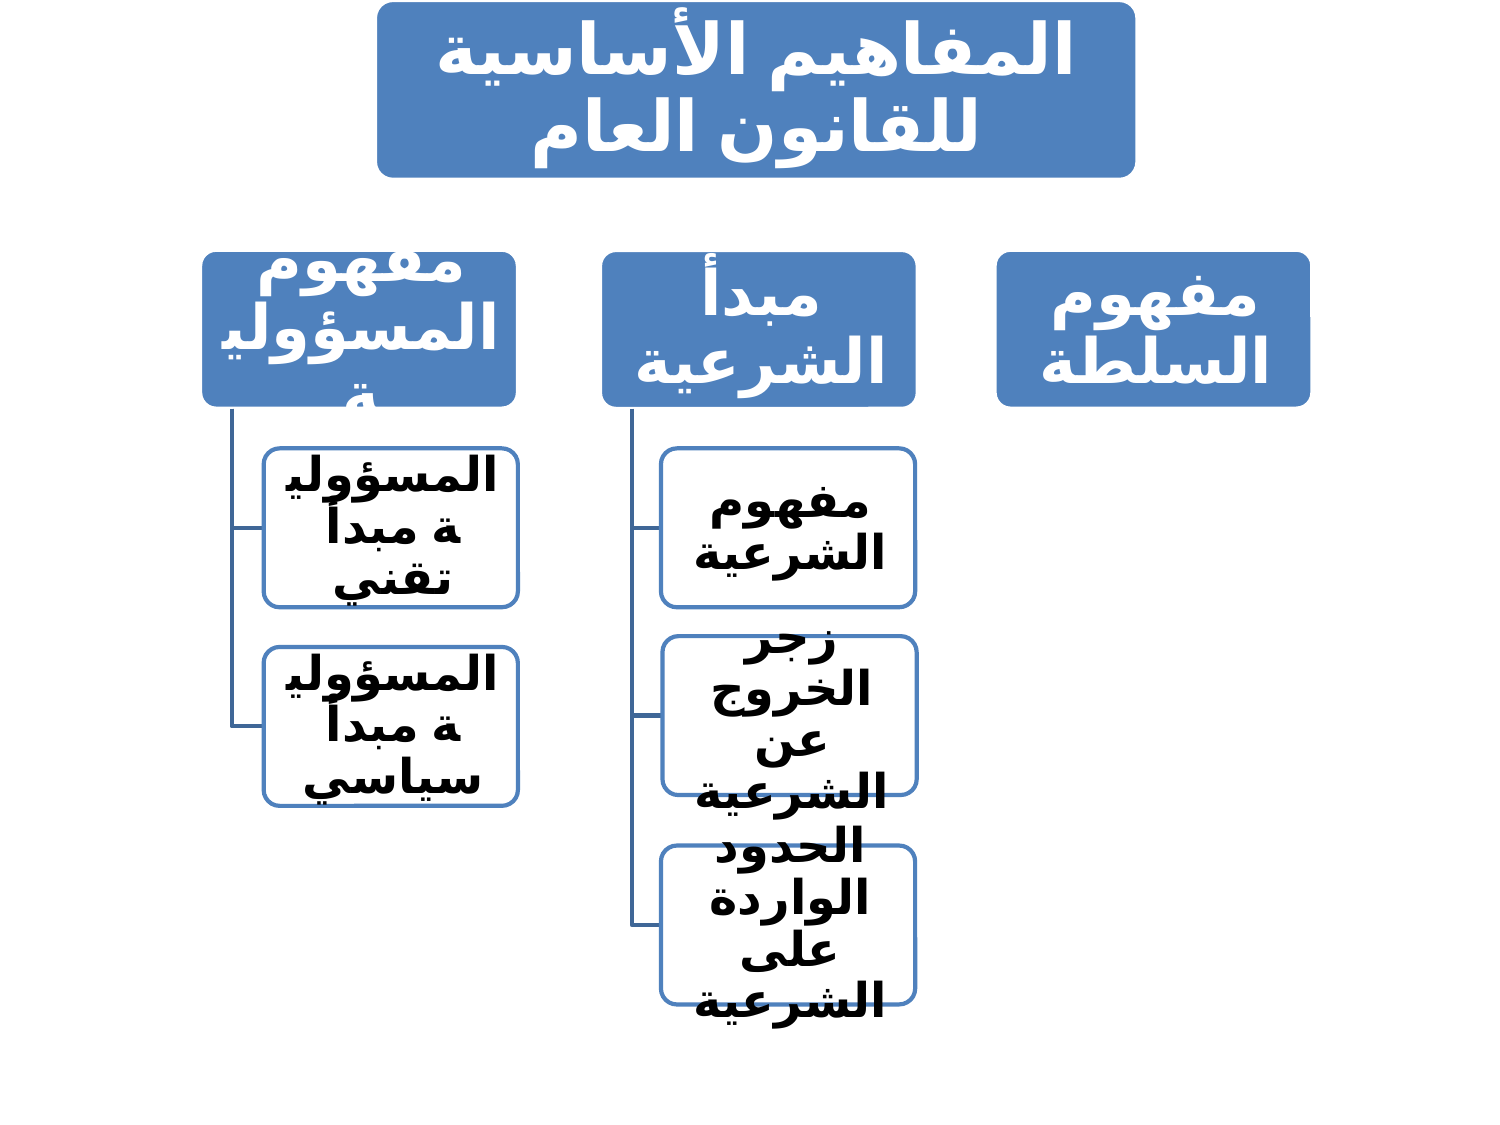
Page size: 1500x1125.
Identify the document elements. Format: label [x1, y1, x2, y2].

text_box [199, 199, 1313, 1055]
text_box [374, 0, 1138, 181]
